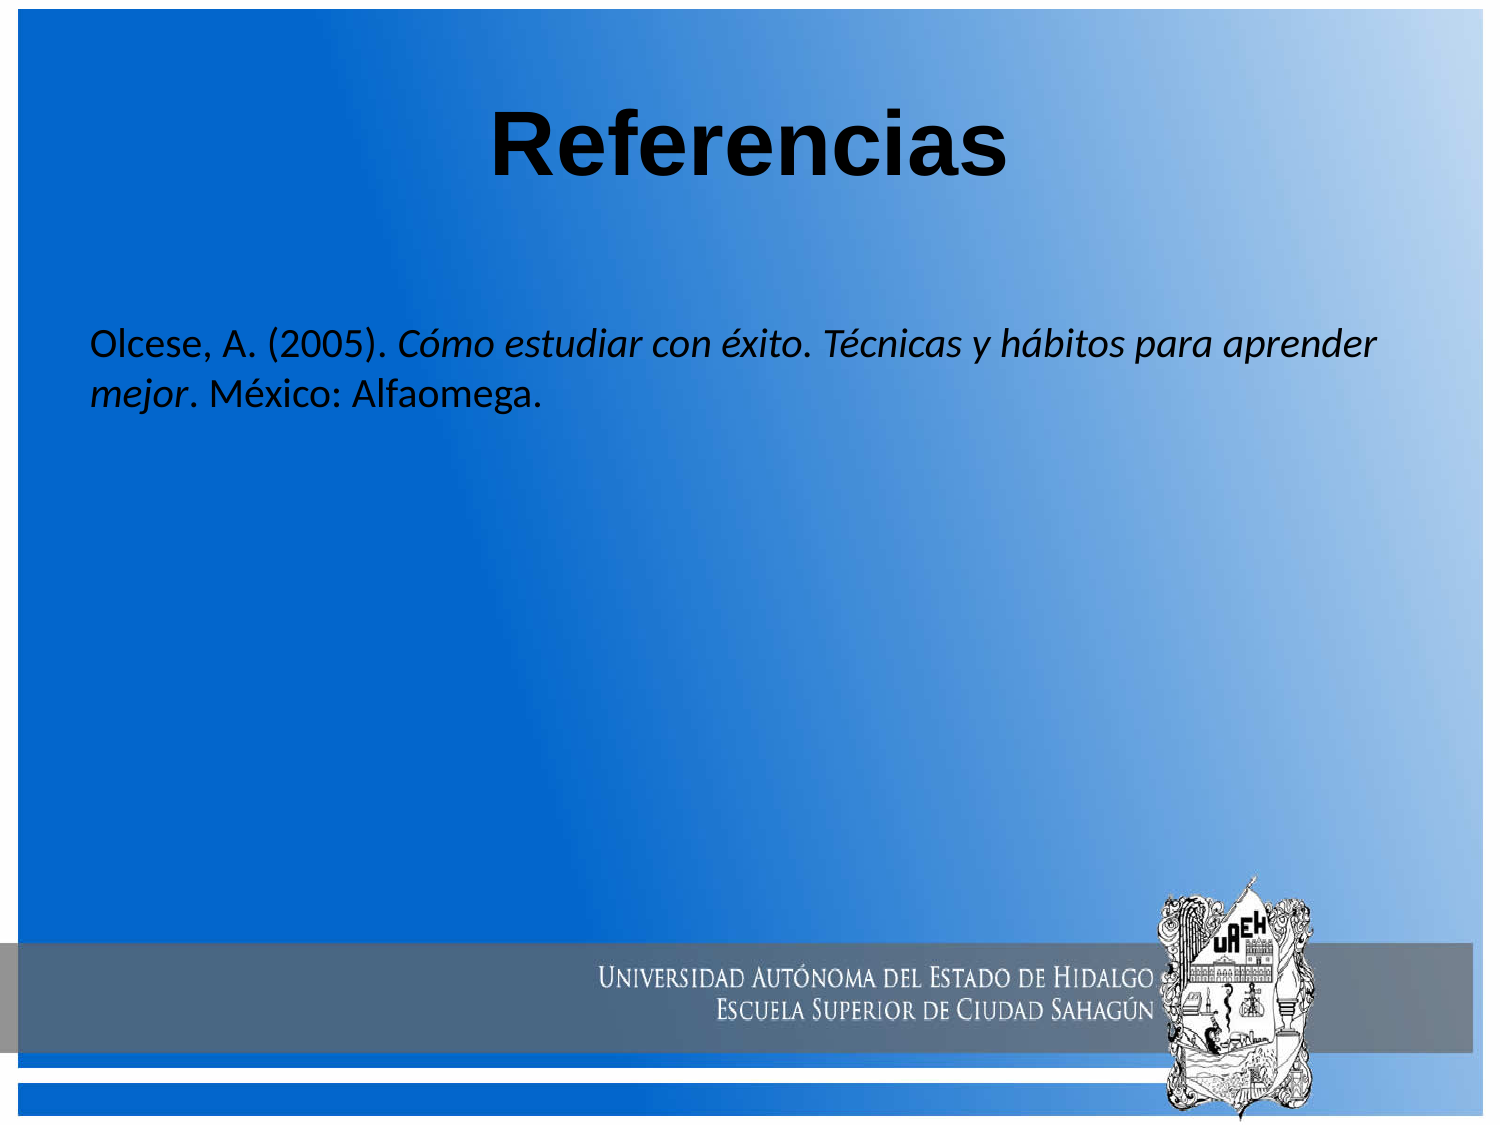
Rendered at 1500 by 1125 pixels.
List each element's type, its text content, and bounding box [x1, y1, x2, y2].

text_box Olcese, A. (2005). Cómo estudiar con éxito. Técnicas y hábitos para aprender mejor. México: Alfaomega. [74, 208, 1425, 468]
picture [0, 0, 1500, 1125]
list [75, 468, 1425, 1005]
title Referencias [75, 45, 1425, 208]
